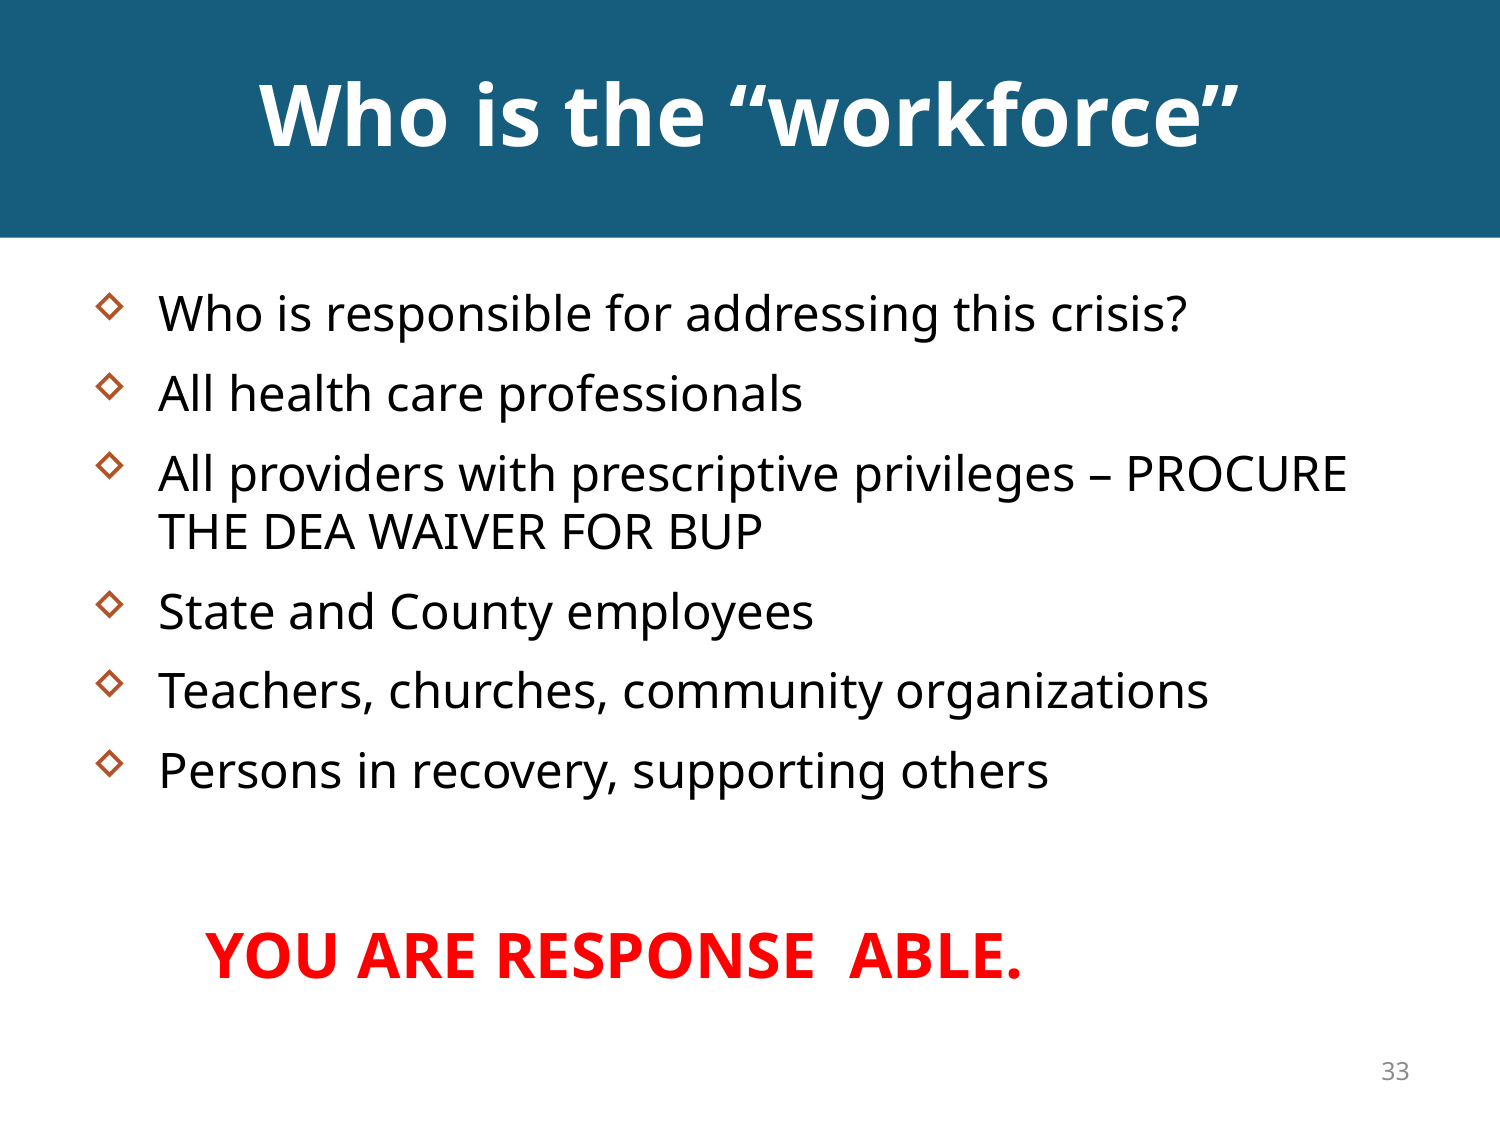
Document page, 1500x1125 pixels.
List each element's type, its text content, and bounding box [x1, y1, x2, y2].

title Who is the “workforce” [0, 0, 1500, 238]
slide_number 33 [1074, 1042, 1425, 1103]
list Who is responsible for addressing this crisis? All health care professionals All providers with prescriptive privileges – PROCURE THE DEA WAIVER FOR BUP State and County employees Teachers, churches, community organizations Persons in recovery, supporting others YOU ARE RESPONSE ABLE. [75, 275, 1425, 1005]
